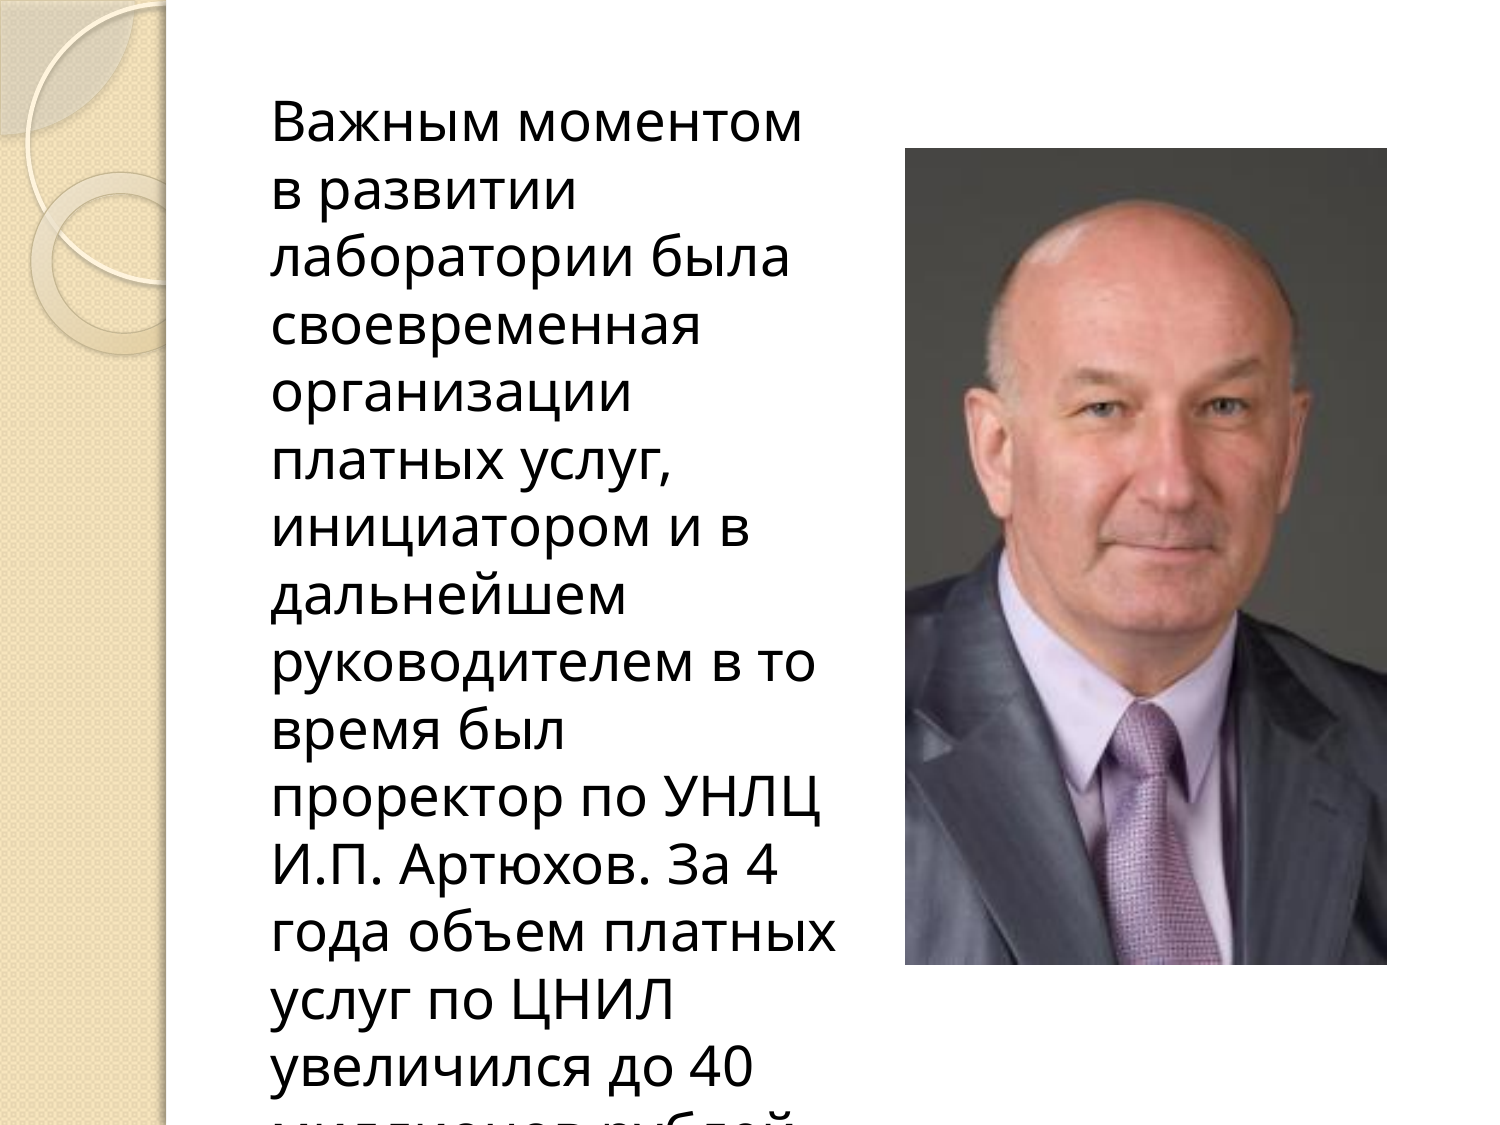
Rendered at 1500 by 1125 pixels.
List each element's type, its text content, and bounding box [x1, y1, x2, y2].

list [905, 148, 1387, 965]
list Важным моментом в развитии лаборатории была своевременная организации платных услуг, инициатором и в дальнейшем руководителем в то время был проректор по УНЛЦ И.П. Артюхов. За 4 года объем платных услуг по ЦНИЛ увеличился до 40 миллионов рублей в год. [242, 78, 857, 1035]
